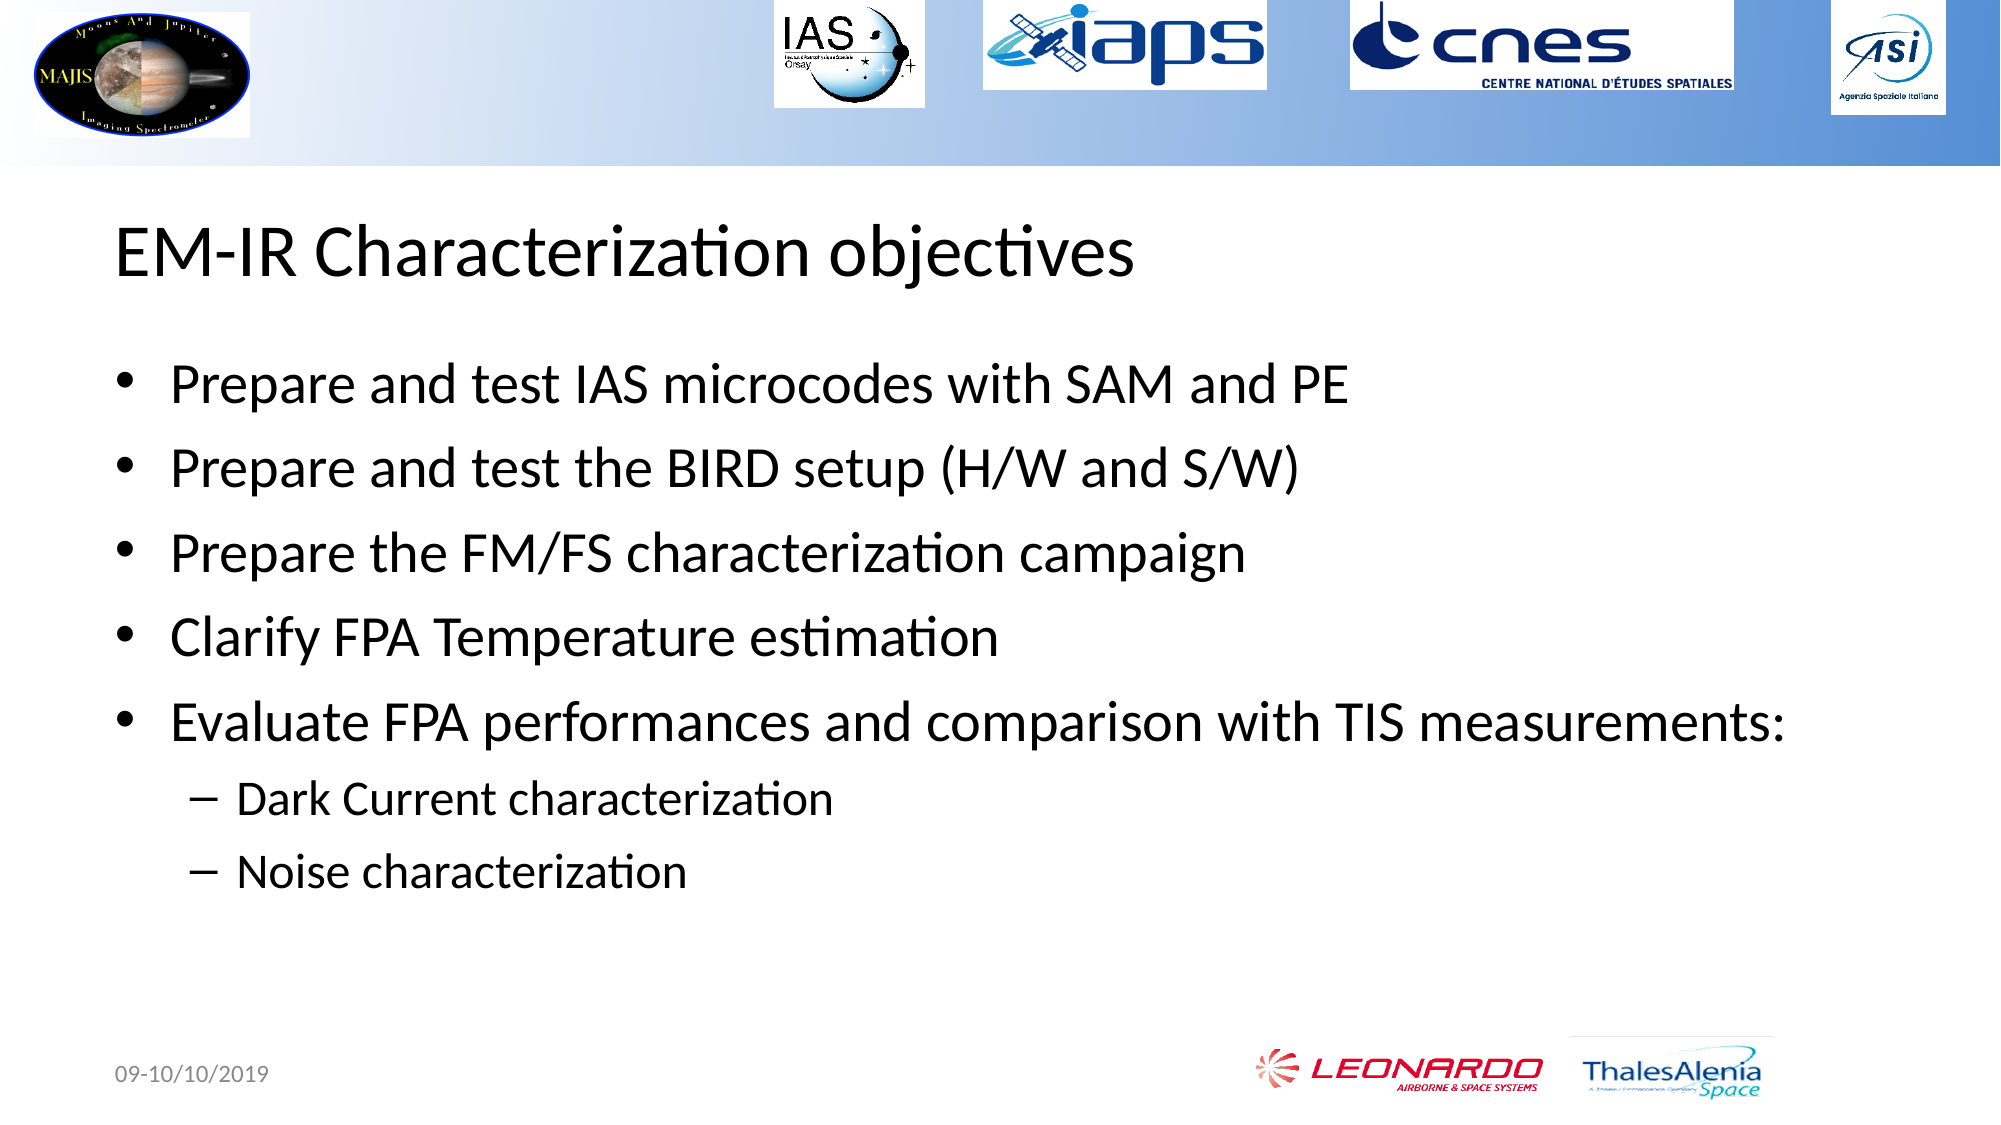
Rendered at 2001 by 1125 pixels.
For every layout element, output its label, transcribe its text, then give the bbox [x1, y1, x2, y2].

picture [1350, 0, 1734, 90]
picture [1256, 1049, 1543, 1091]
list Prepare and test IAS microcodes with SAM and PE Prepare and test the BIRD setup (H/W and S/W) Prepare the FM/FS characterization campaign Clarify FPA Temperature estimation Evaluate FPA performances and comparison with TIS measurements: Dark Current characterization Noise characterization [99, 337, 1900, 957]
picture [1831, 0, 1946, 115]
text_box EM-IR Characterization objectives [99, 193, 1900, 299]
picture [774, 0, 925, 108]
picture [983, 0, 1267, 90]
picture [1568, 1035, 1774, 1102]
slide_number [99, 1042, 567, 1103]
